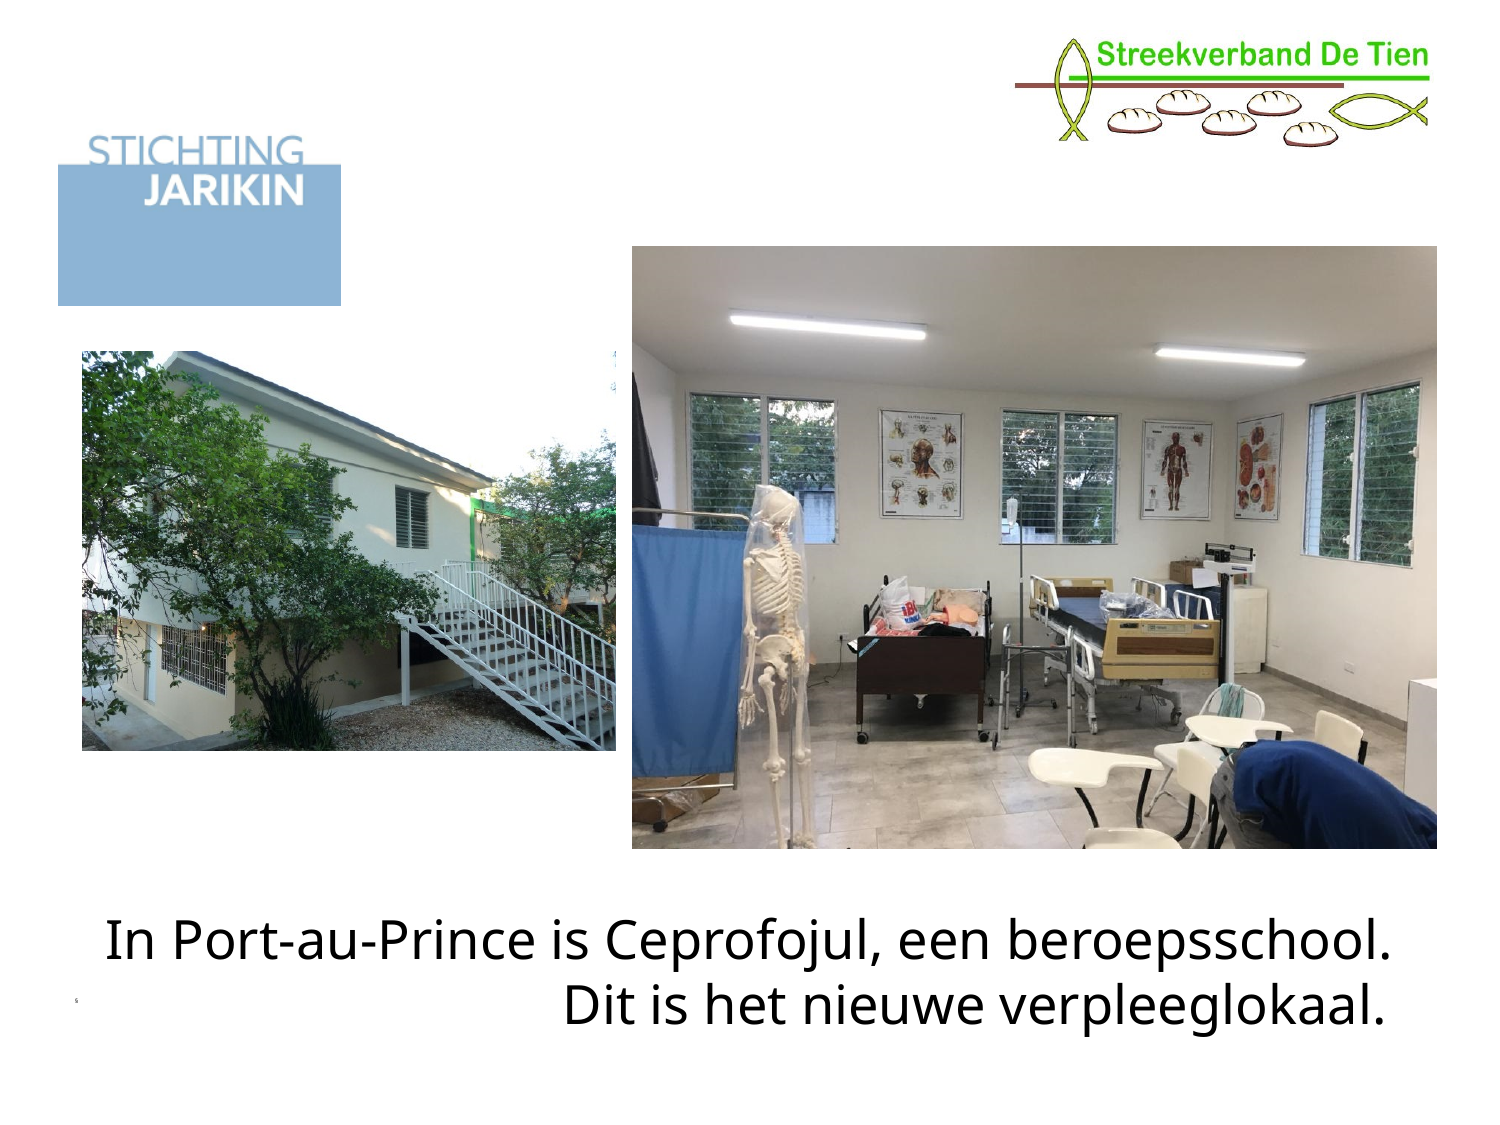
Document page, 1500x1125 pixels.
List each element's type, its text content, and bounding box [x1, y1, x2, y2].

picture [1009, 30, 1434, 150]
text_box [616, 554, 623, 615]
title In Port-au-Prince is Ceprofojul, een beroepsschool. Dit is het nieuwe verpleeglokaal. [0, 855, 1500, 1043]
picture [632, 246, 1437, 850]
picture [82, 351, 616, 751]
picture [58, 23, 341, 306]
